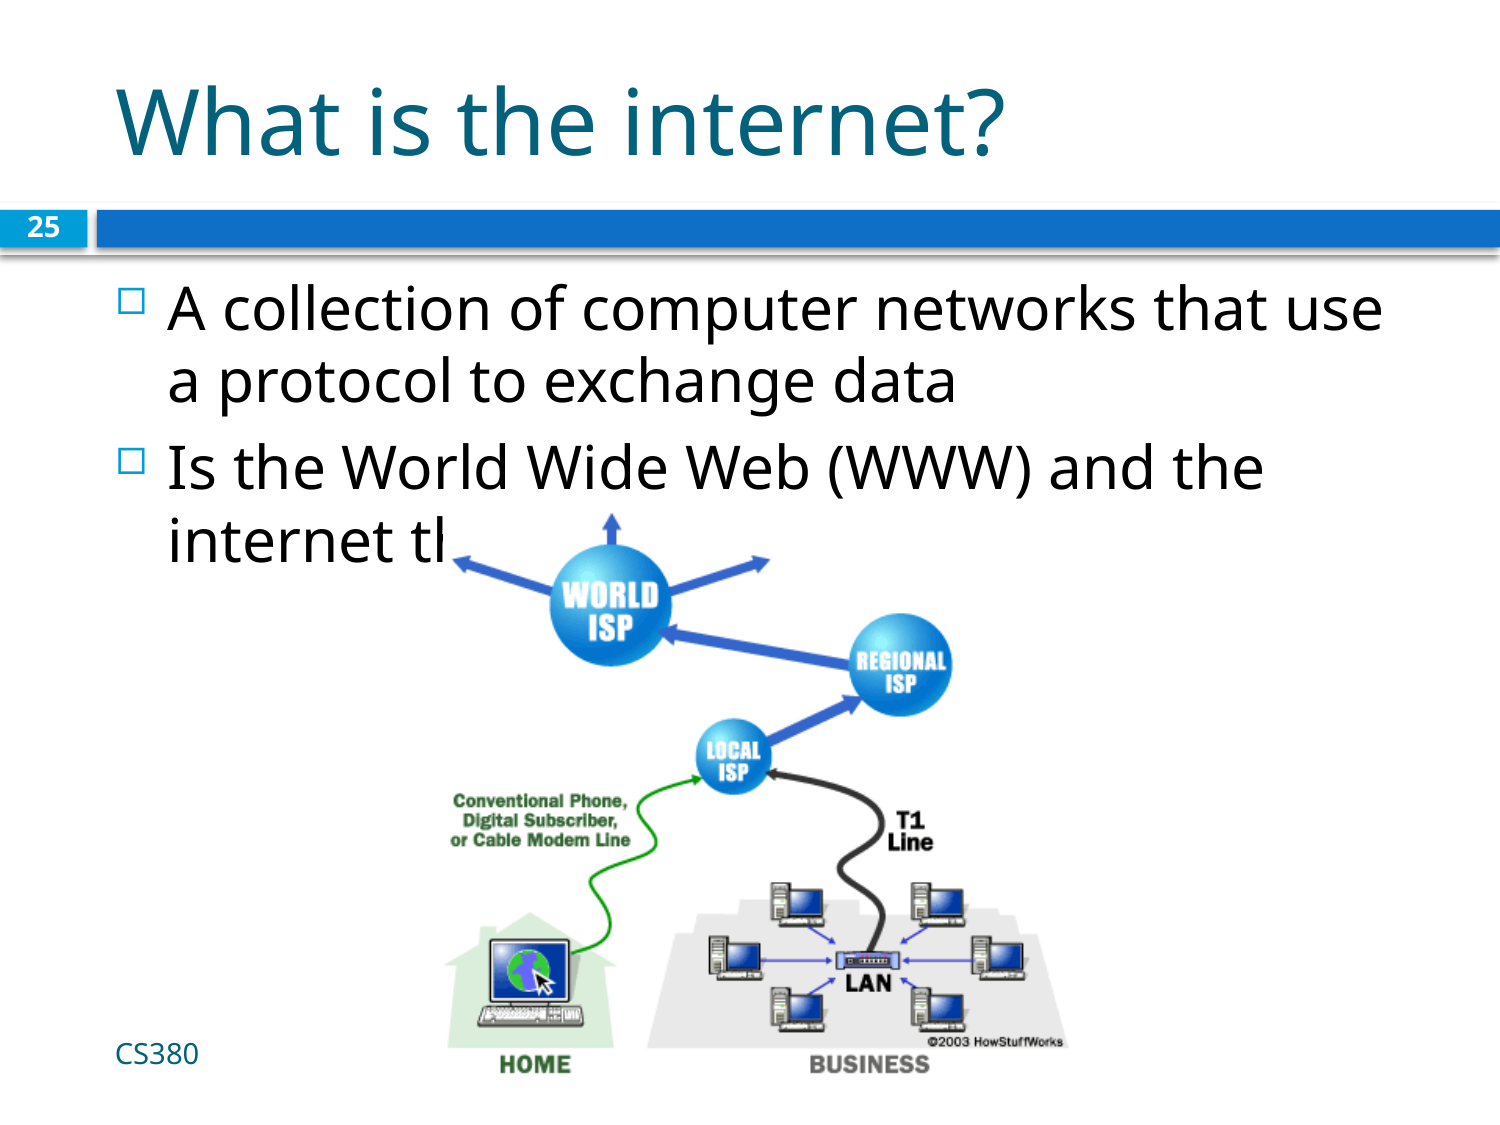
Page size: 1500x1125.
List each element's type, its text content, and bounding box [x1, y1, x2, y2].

slide_number 25 [0, 208, 88, 249]
list A collection of computer networks that use a protocol to exchange data Is the World Wide Web (WWW) and the internet the same? [100, 262, 1439, 1001]
title What is the internet? [100, 37, 1439, 201]
picture [442, 512, 1069, 1079]
footer CS380 [99, 1025, 440, 1085]
